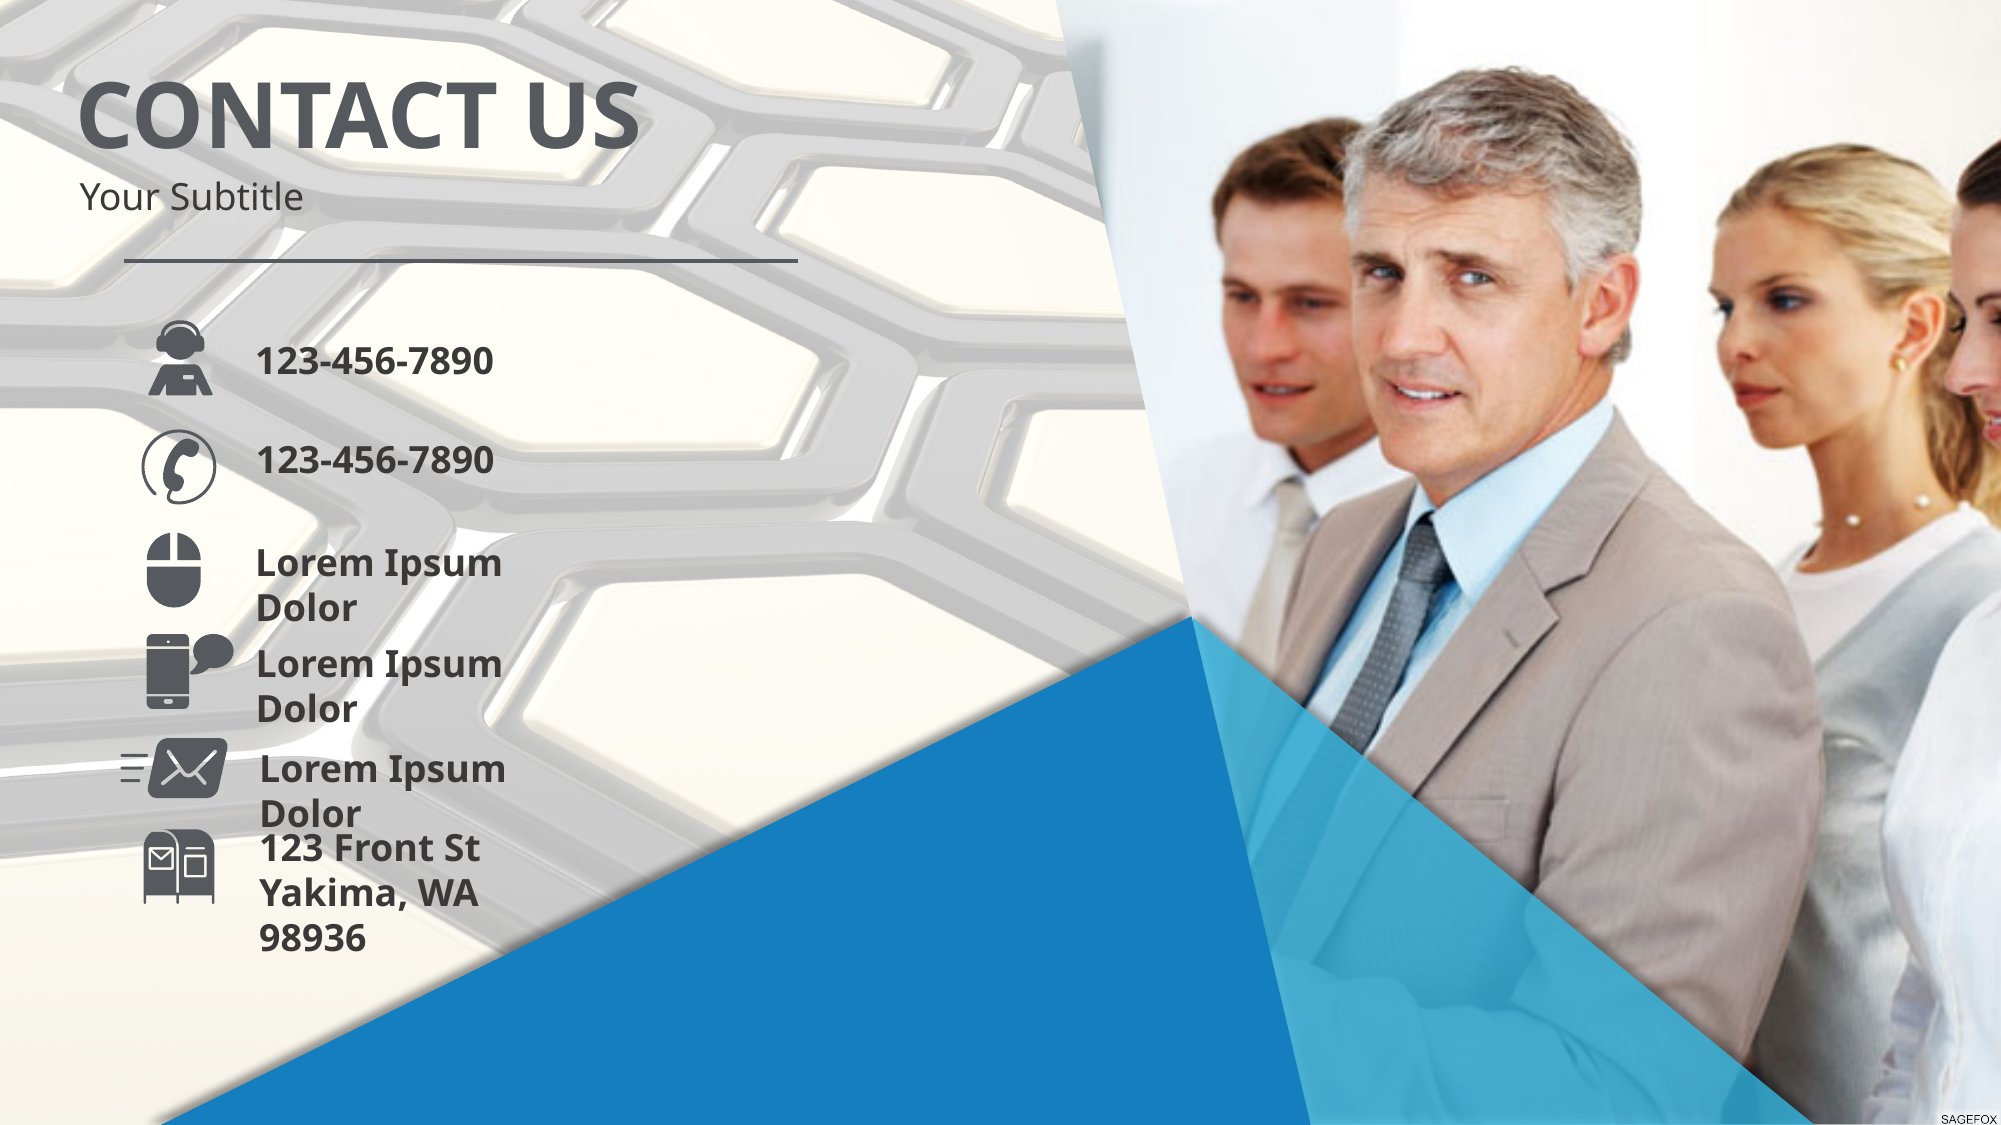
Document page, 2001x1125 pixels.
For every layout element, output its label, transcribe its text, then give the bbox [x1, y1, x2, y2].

picture [1938, 1114, 1999, 1125]
text_box [141, 429, 217, 505]
text_box [1195, 617, 1817, 1125]
text_box 123-456-7890 [241, 428, 541, 489]
text_box [1054, 0, 2000, 1125]
text_box 123 Front St Yakima, WA 98936 [244, 816, 590, 967]
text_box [146, 633, 234, 709]
text_box Lorem Ipsum Dolor [240, 632, 586, 738]
text_box [177, 532, 201, 561]
text_box 123-456-7890 [240, 329, 541, 390]
text_box Lorem Ipsum Dolor [244, 737, 590, 816]
text_box [146, 532, 171, 561]
text_box Lorem Ipsum Dolor [240, 531, 586, 632]
text_box [158, 614, 1312, 1125]
text_box [146, 566, 201, 608]
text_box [120, 737, 228, 798]
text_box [143, 829, 215, 905]
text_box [148, 320, 213, 396]
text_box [60, 49, 1020, 227]
